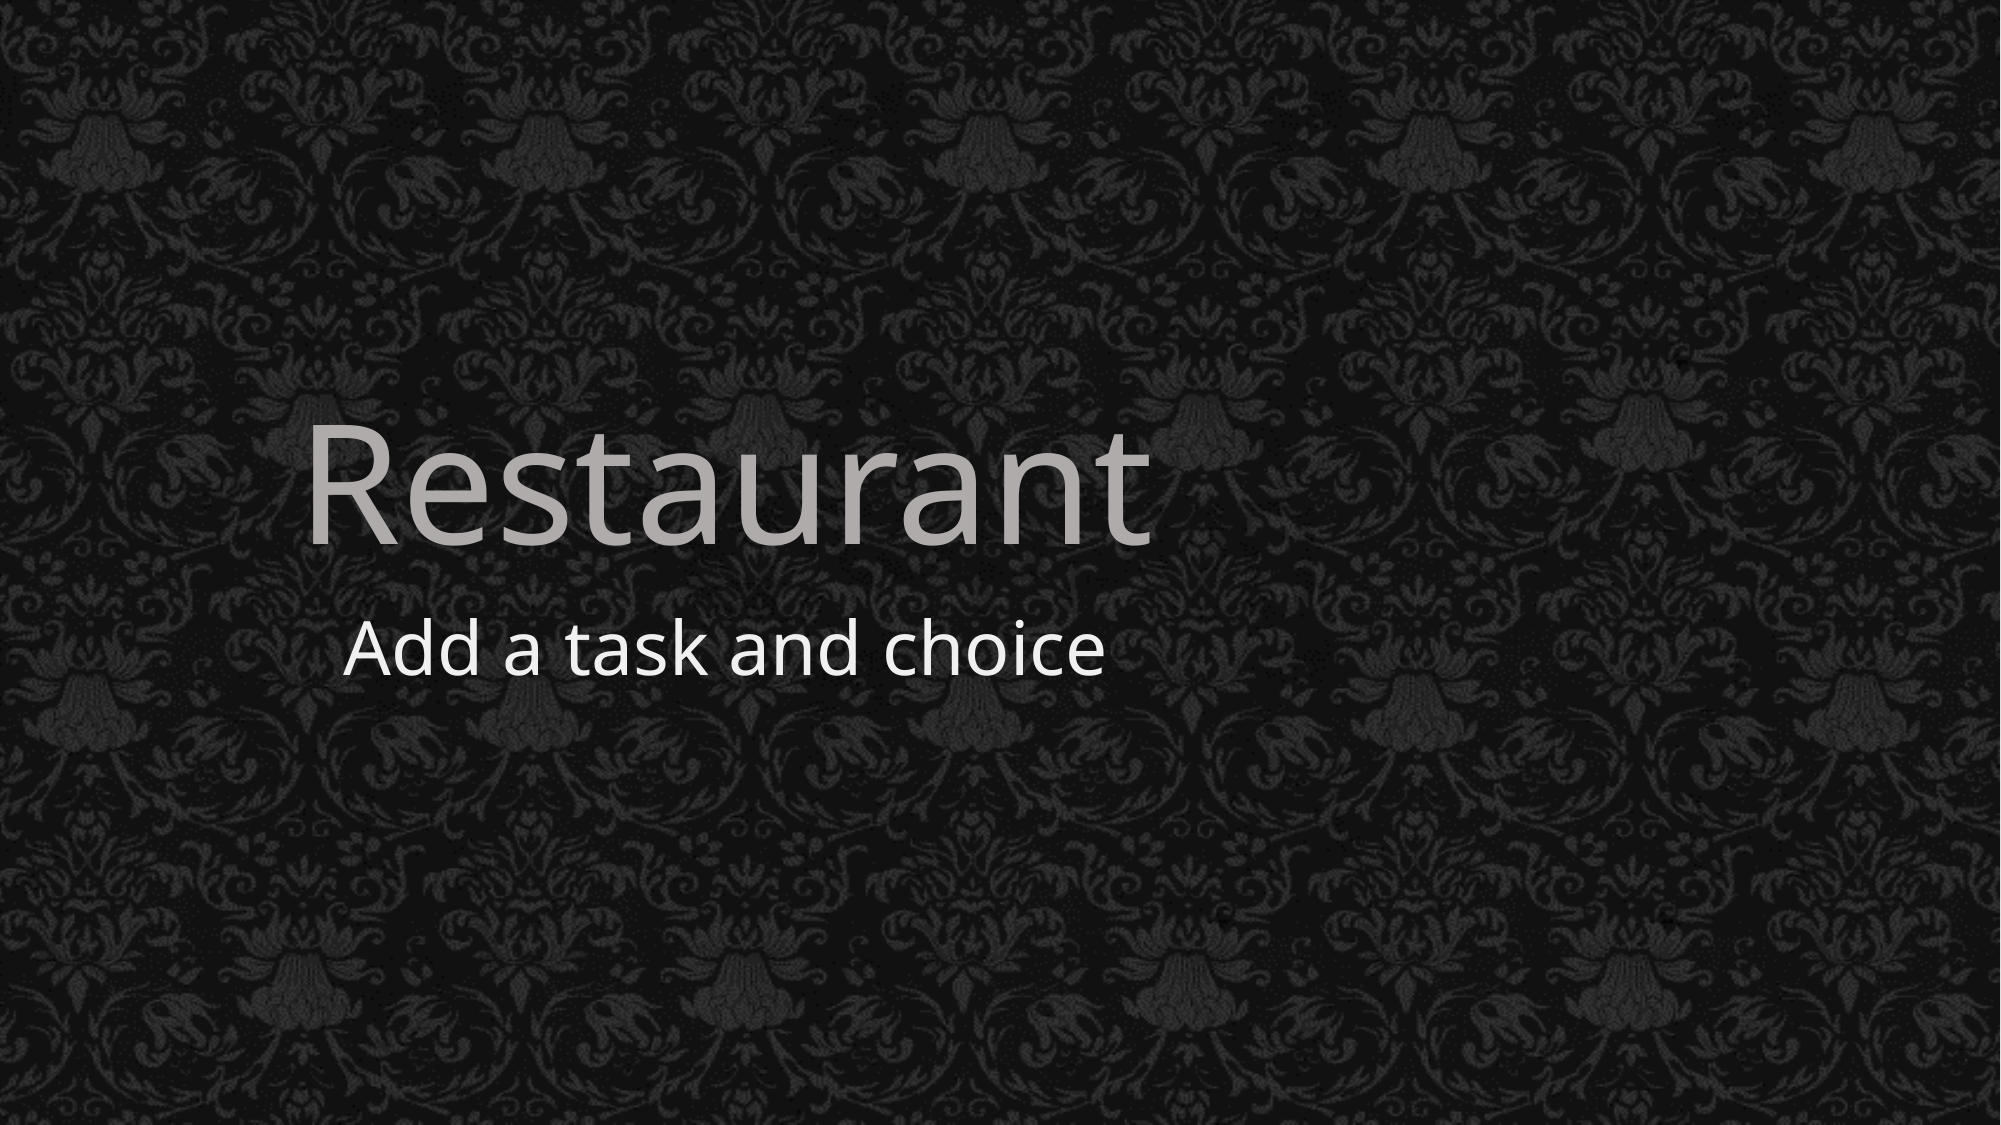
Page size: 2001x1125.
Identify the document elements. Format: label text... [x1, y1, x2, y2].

title Restaurant [140, 196, 1311, 588]
subtitle Add a task and choice [140, 603, 1311, 875]
picture [0, 0, 2001, 1125]
